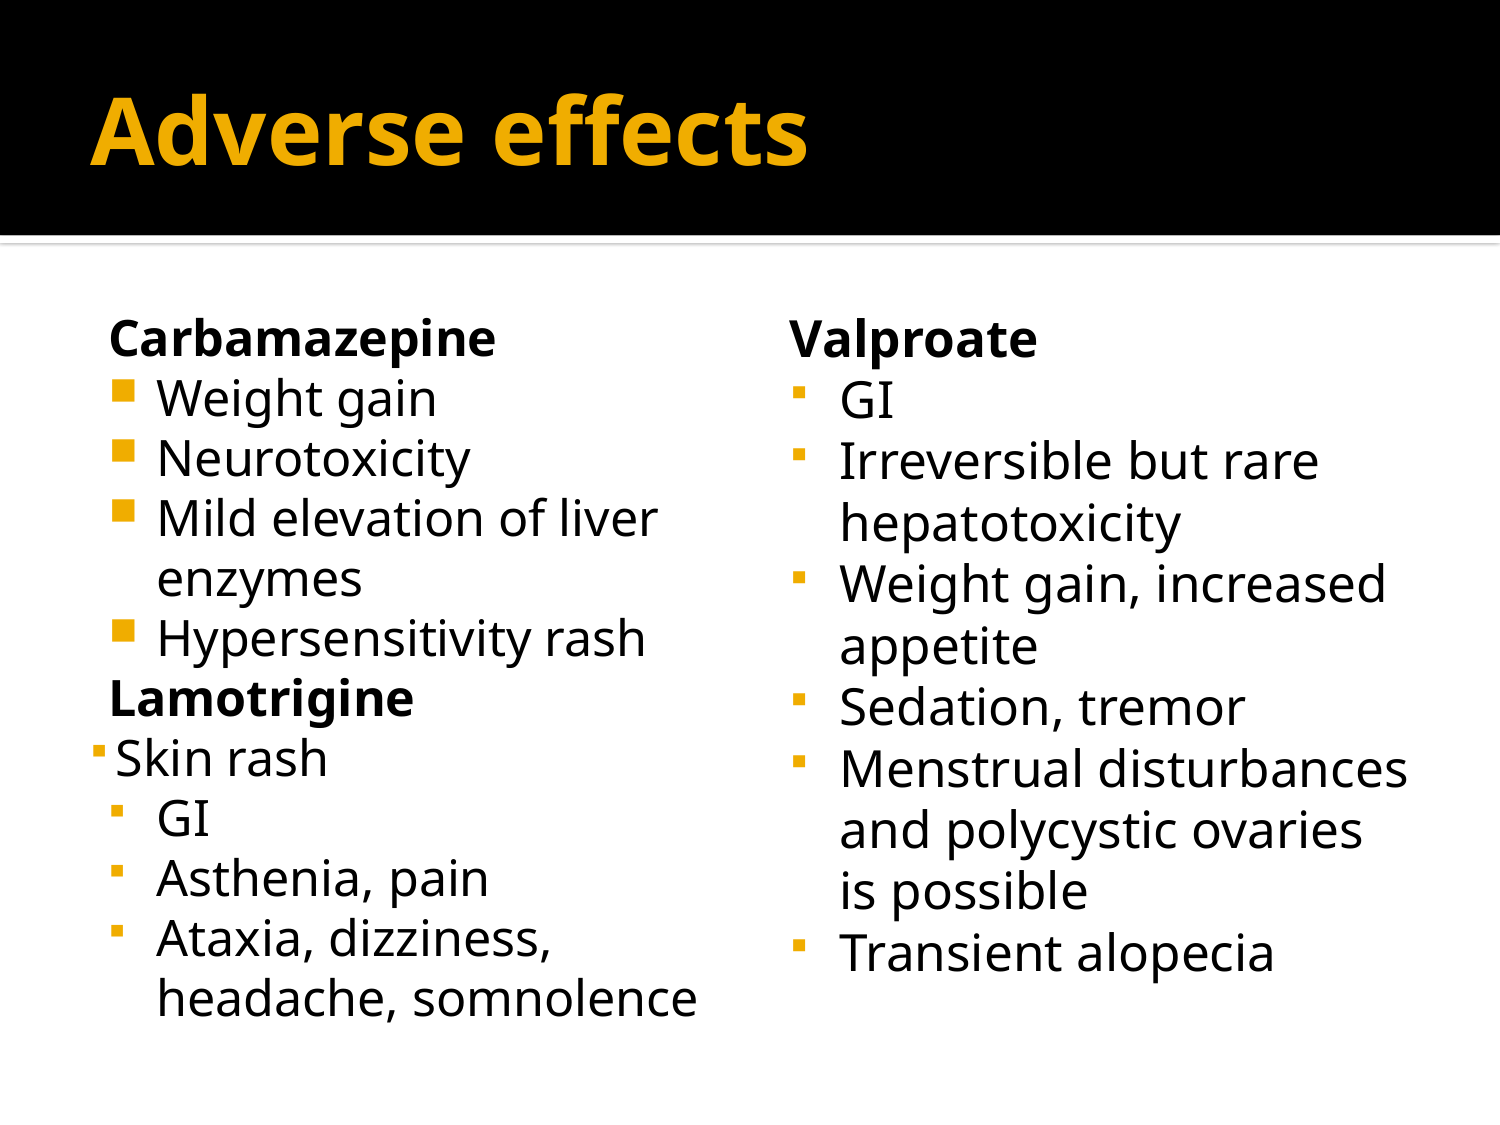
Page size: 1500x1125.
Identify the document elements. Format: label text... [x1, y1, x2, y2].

title Adverse effects [75, 24, 1425, 231]
list Carbamazepine Weight gain Neurotoxicity Mild elevation of liver enzymes Hypersensitivity rash Lamotrigine Skin rash GI Asthenia, pain Ataxia, dizziness, headache, somnolence [75, 291, 738, 1050]
list Valproate GI Irreversible but rare hepatotoxicity Weight gain, increased appetite Sedation, tremor Menstrual disturbances and polycystic ovaries is possible Transient alopecia [762, 291, 1425, 1050]
